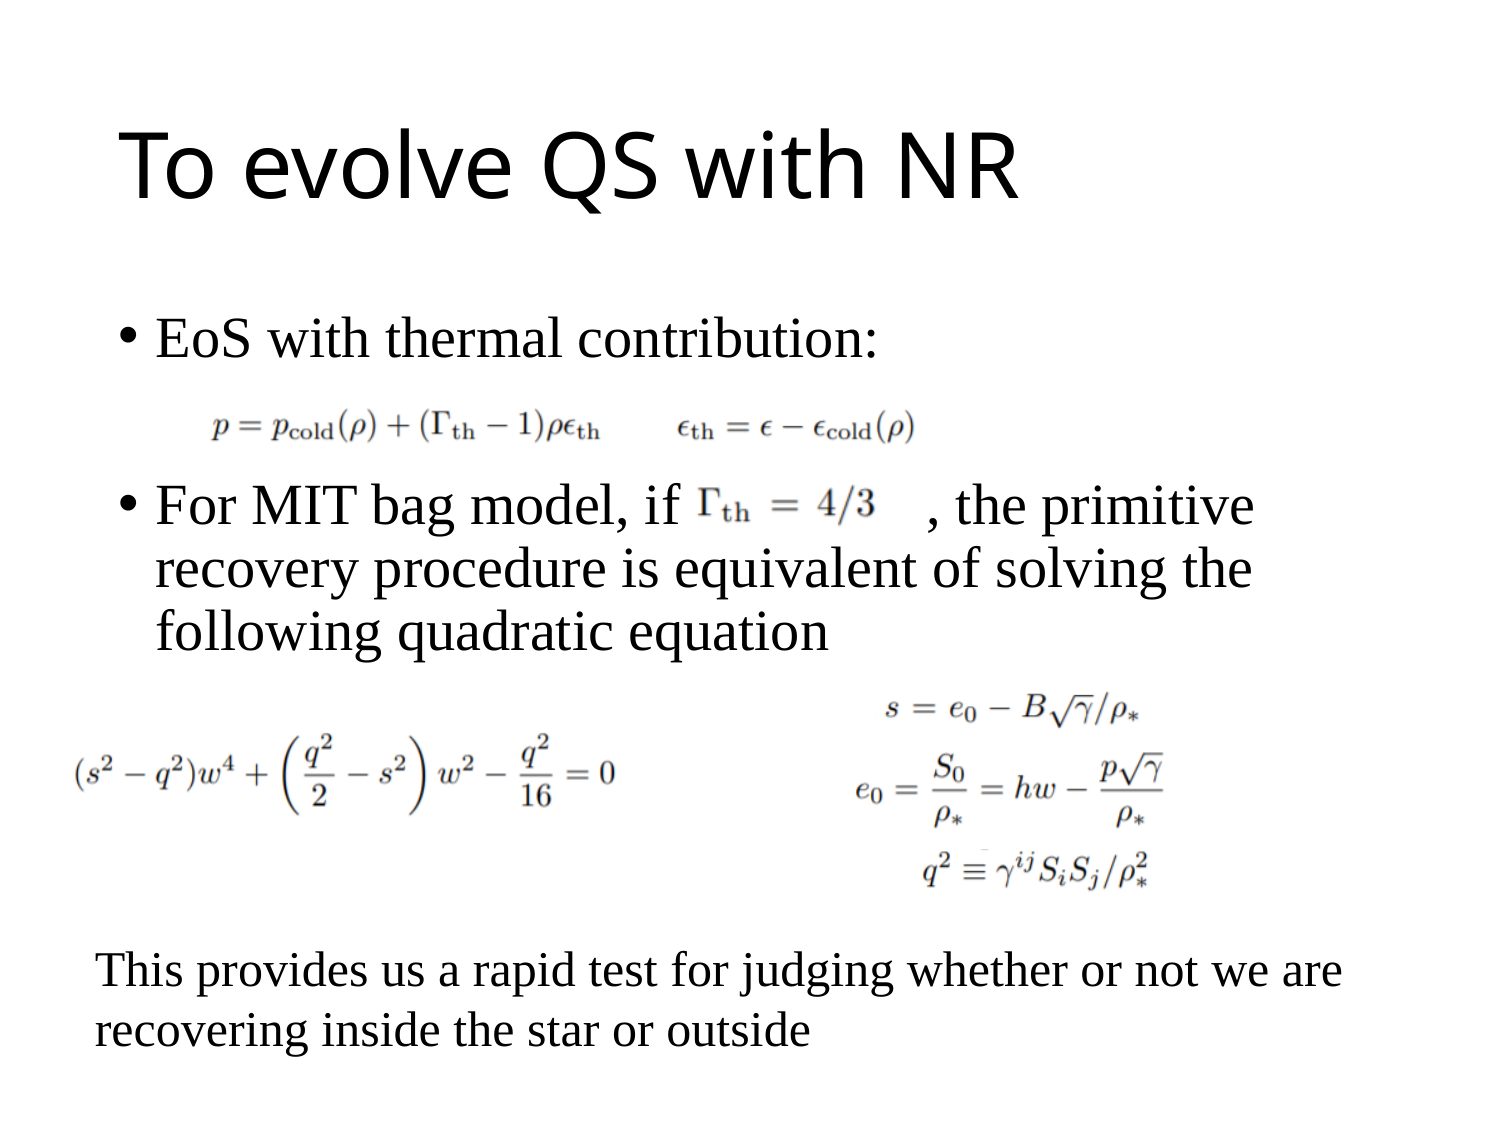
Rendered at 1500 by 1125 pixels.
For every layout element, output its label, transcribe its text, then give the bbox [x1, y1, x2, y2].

picture [835, 680, 1167, 893]
text_box This provides us a rapid test for judging whether or not we are recovering inside the star or outside [80, 929, 1420, 1065]
list EoS with thermal contribution: For MIT bag model, if , the primitive recovery procedure is equivalent of solving the following quadratic equation [103, 299, 1397, 929]
picture [694, 474, 879, 529]
title To evolve QS with NR [103, 59, 1397, 278]
picture [182, 388, 604, 463]
picture [52, 718, 618, 818]
picture [650, 398, 916, 453]
